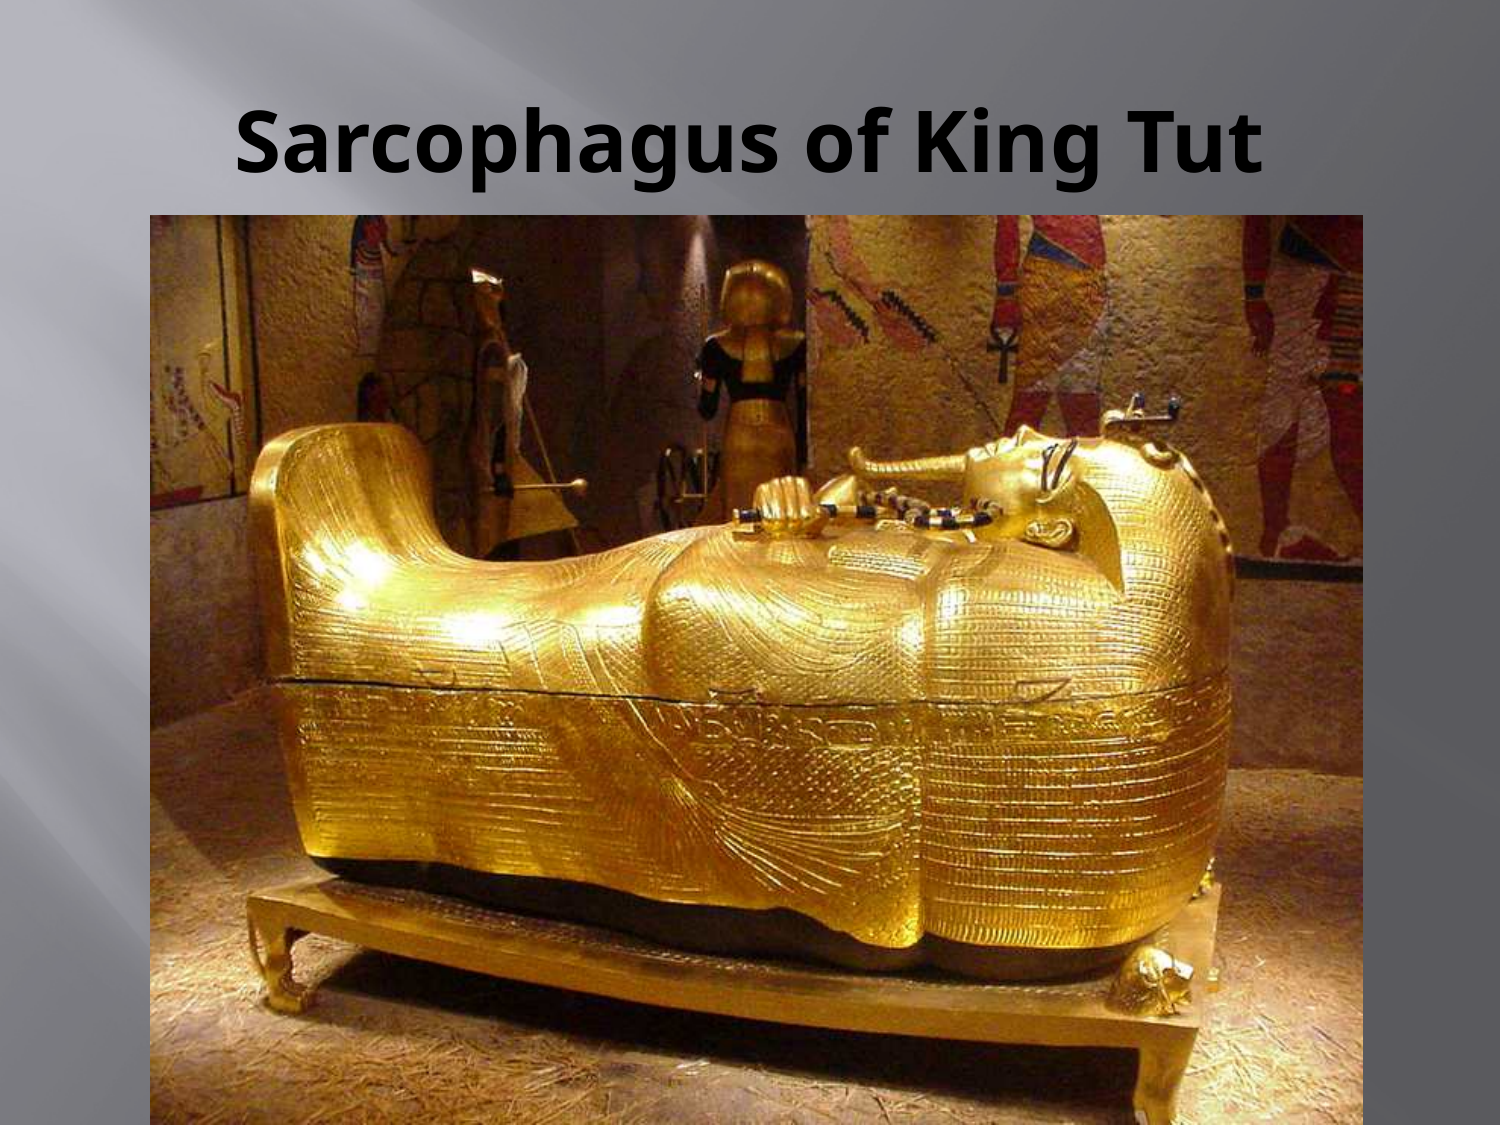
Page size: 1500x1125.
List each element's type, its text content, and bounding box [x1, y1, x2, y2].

picture [149, 215, 1363, 1125]
title Sarcophagus of King Tut [75, 45, 1425, 233]
